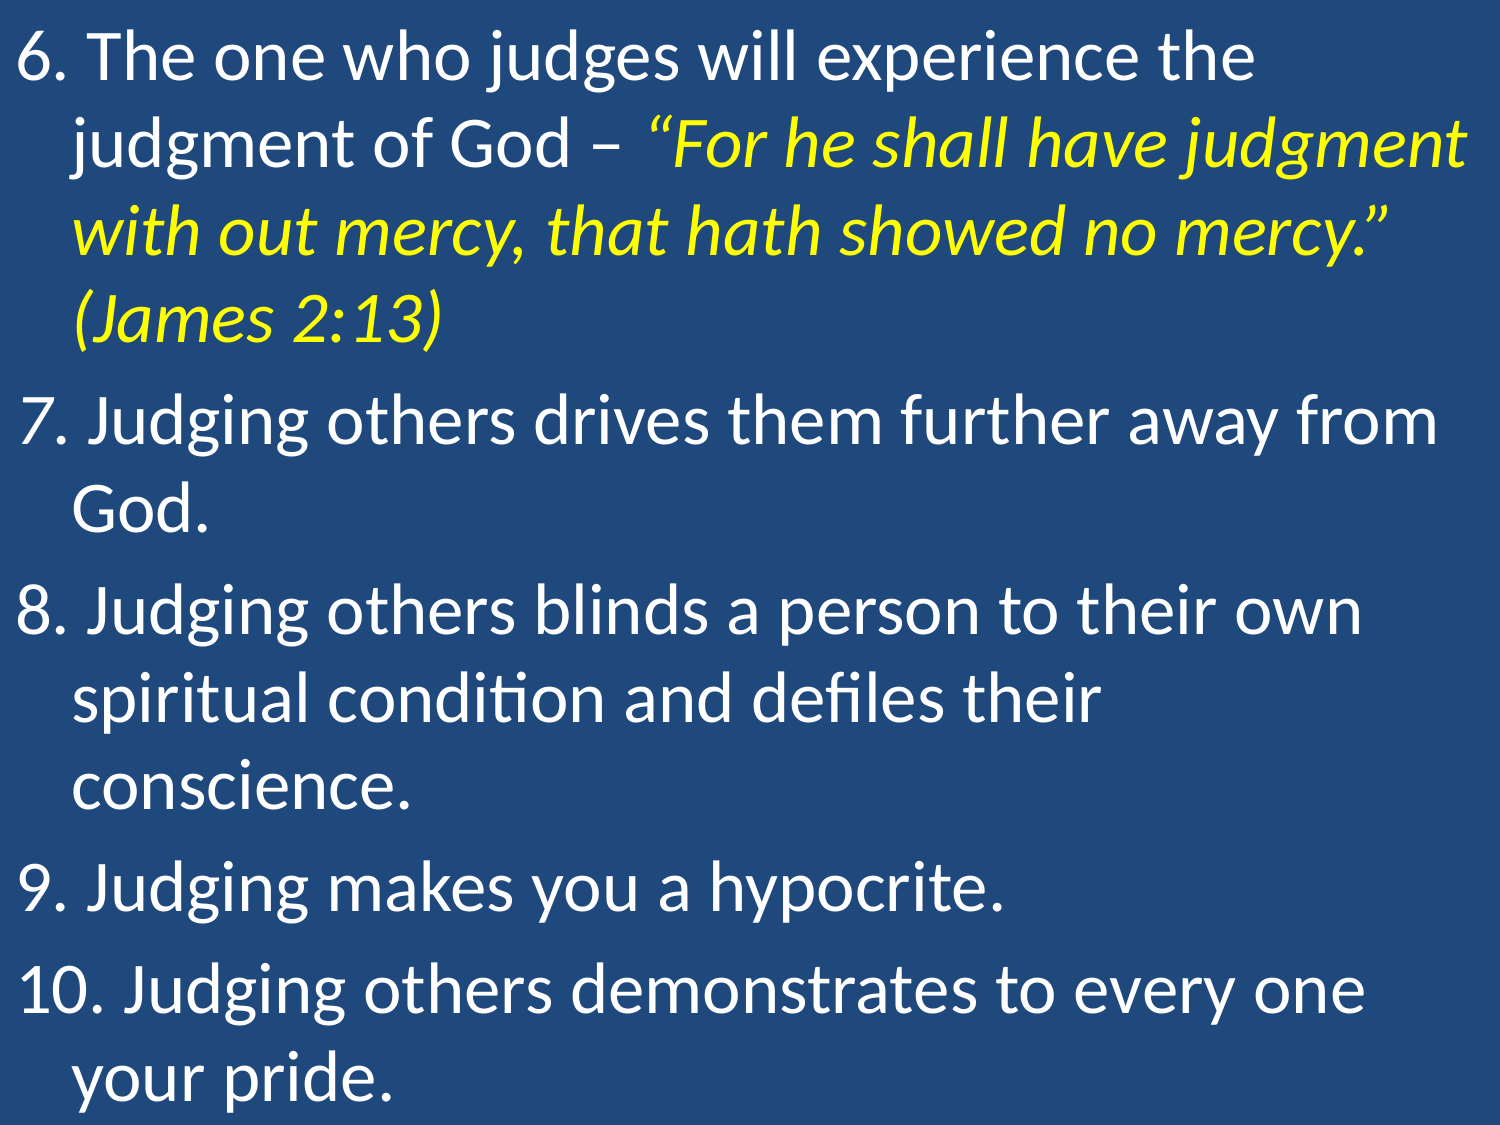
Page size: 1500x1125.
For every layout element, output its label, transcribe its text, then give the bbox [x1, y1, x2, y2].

list 6. The one who judges will experience the judgment of God – “For he shall have judgment with out mercy, that hath showed no mercy.” (James 2:13) 7. Judging others drives them further away from God. 8. Judging others blinds a person to their own spiritual condition and defiles their conscience. 9. Judging makes you a hypocrite. 10. Judging others demonstrates to every one your pride. [0, 0, 1500, 1125]
